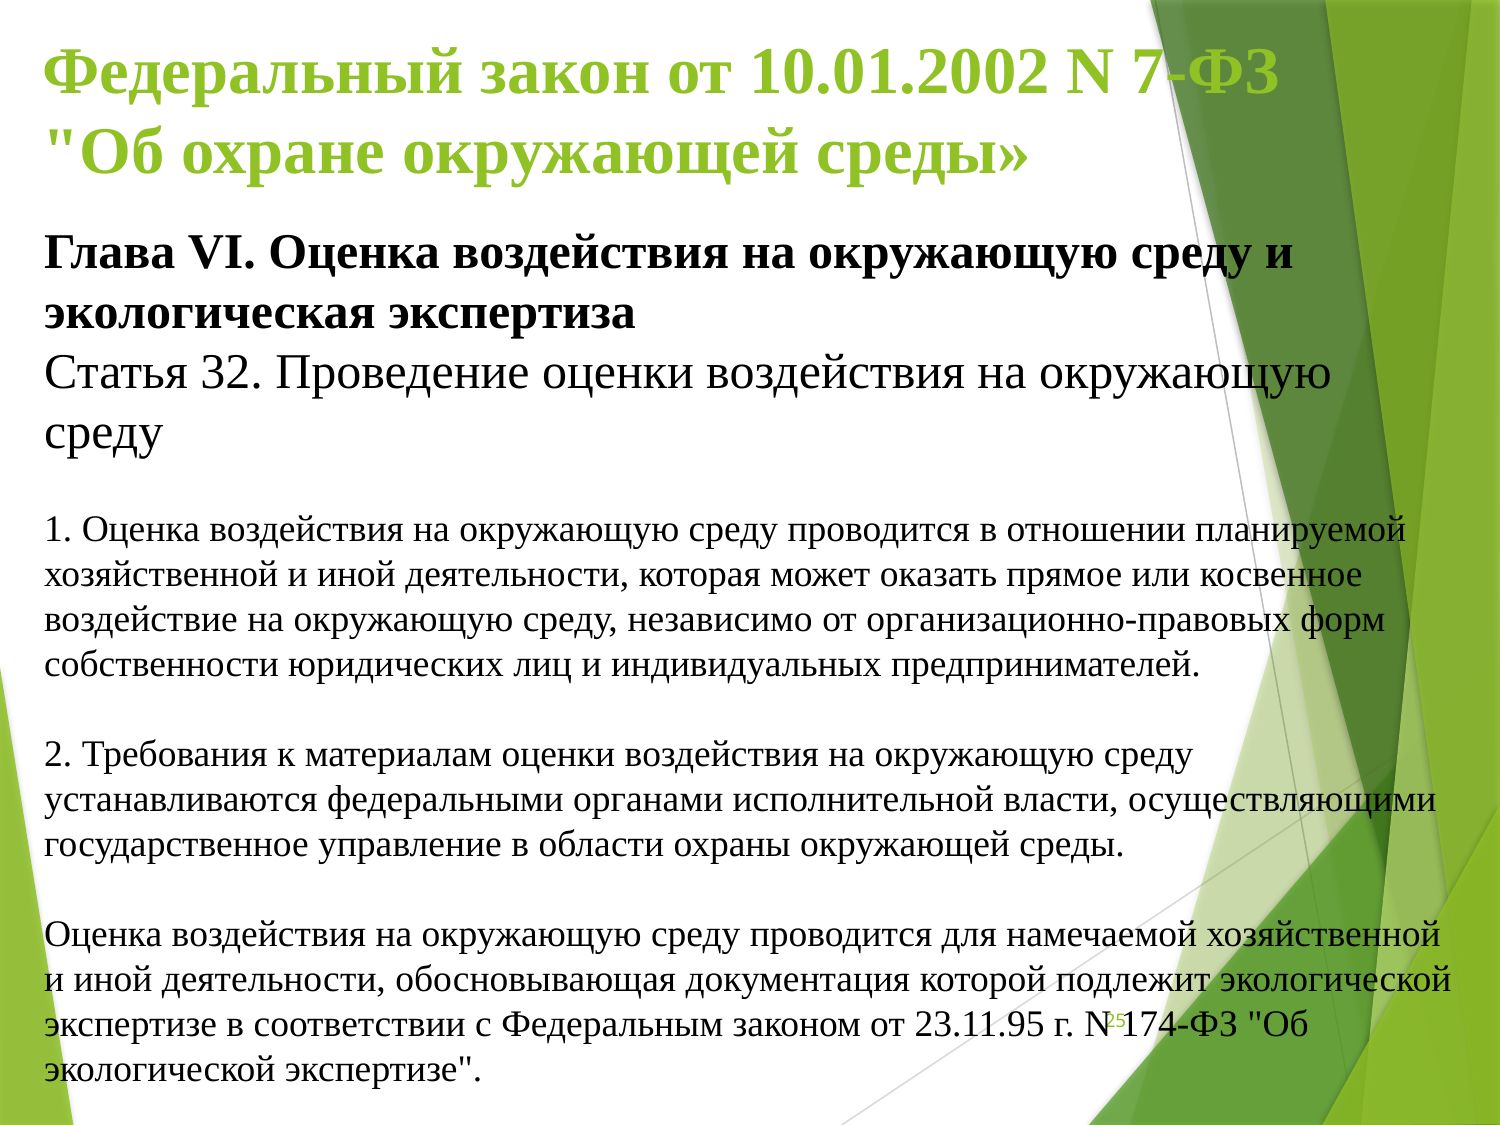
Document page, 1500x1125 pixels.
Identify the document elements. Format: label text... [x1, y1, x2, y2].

title Федеральный закон от 10.01.2002 N 7-ФЗ "Об охране окружающей среды» [27, 19, 1319, 197]
text_box Глава VI. Оценка воздействия на окружающую среду и экологическая экспертиза Статья 32. Проведение оценки воздействия на окружающую среду 1. Оценка воздействия на окружающую среду проводится в отношении планируемой хозяйственной и иной деятельности, которая может оказать прямое или косвенное воздействие на окружающую среду, независимо от организационно-правовых форм собственности юридических лиц и индивидуальных предпринимателей. 2. Требования к материалам оценки воздействия на окружающую среду устанавливаются федеральными органами исполнительной власти, осуществляющими государственное управление в области охраны окружающей среды. Оценка воздействия на окружающую среду проводится для намечаемой хозяйственной и иной деятельности, обосновывающая документация которой подлежит экологической экспертизе в соответствии с Федеральным законом от 23.11.95 г. N 174-ФЗ "Об экологической экспертизе". [29, 211, 1471, 1097]
